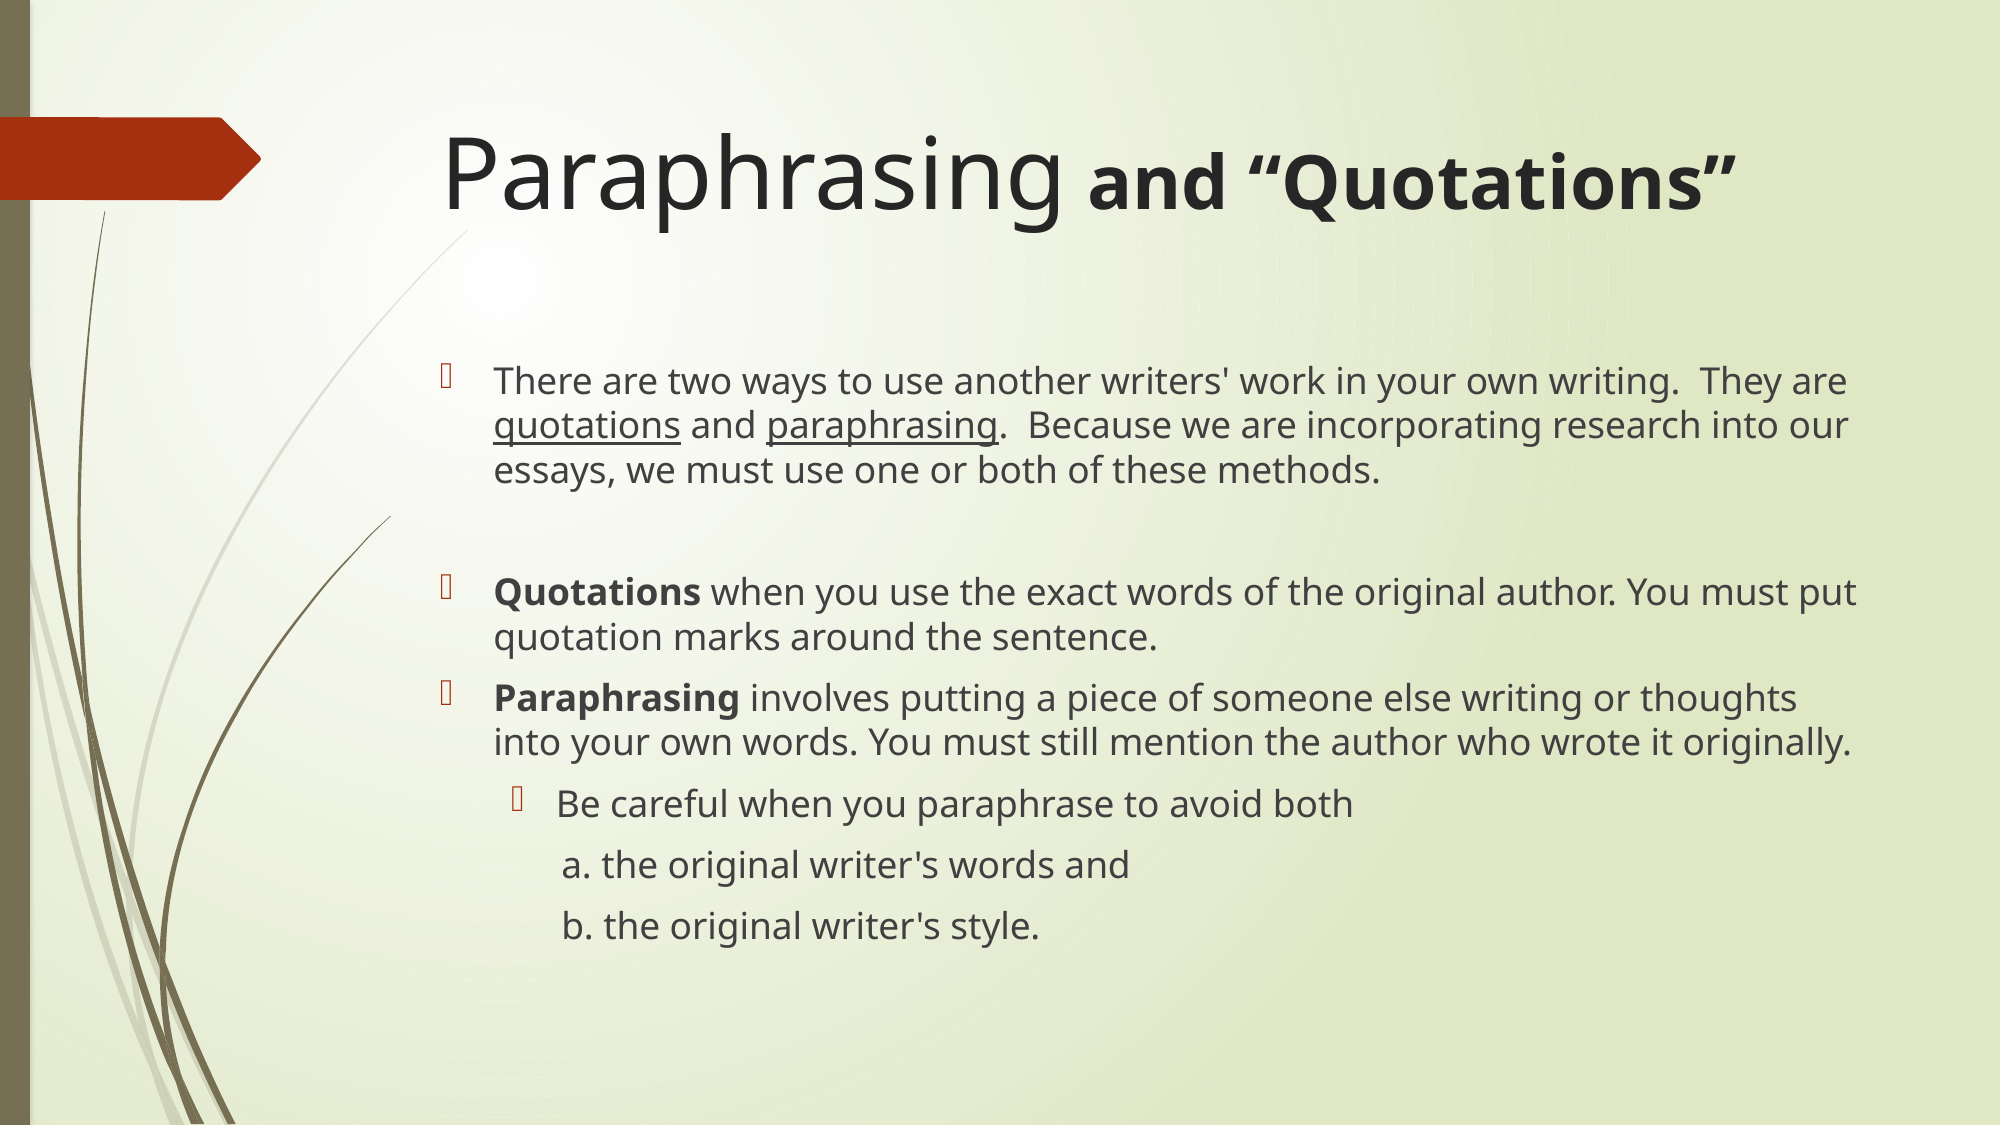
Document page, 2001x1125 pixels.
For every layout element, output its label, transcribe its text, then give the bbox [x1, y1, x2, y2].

list There are two ways to use another writers' work in your own writing. They are quotations and paraphrasing. Because we are incorporating research into our essays, we must use one or both of these methods. Quotations when you use the exact words of the original author. You must put quotation marks around the sentence. Paraphrasing involves putting a piece of someone else writing or thoughts into your own words. You must still mention the author who wrote it originally. Be careful when you paraphrase to avoid both a. the original writer's words and b. the original writer's style. [424, 350, 1888, 970]
title Paraphrasing and “Quotations” [425, 102, 1888, 313]
